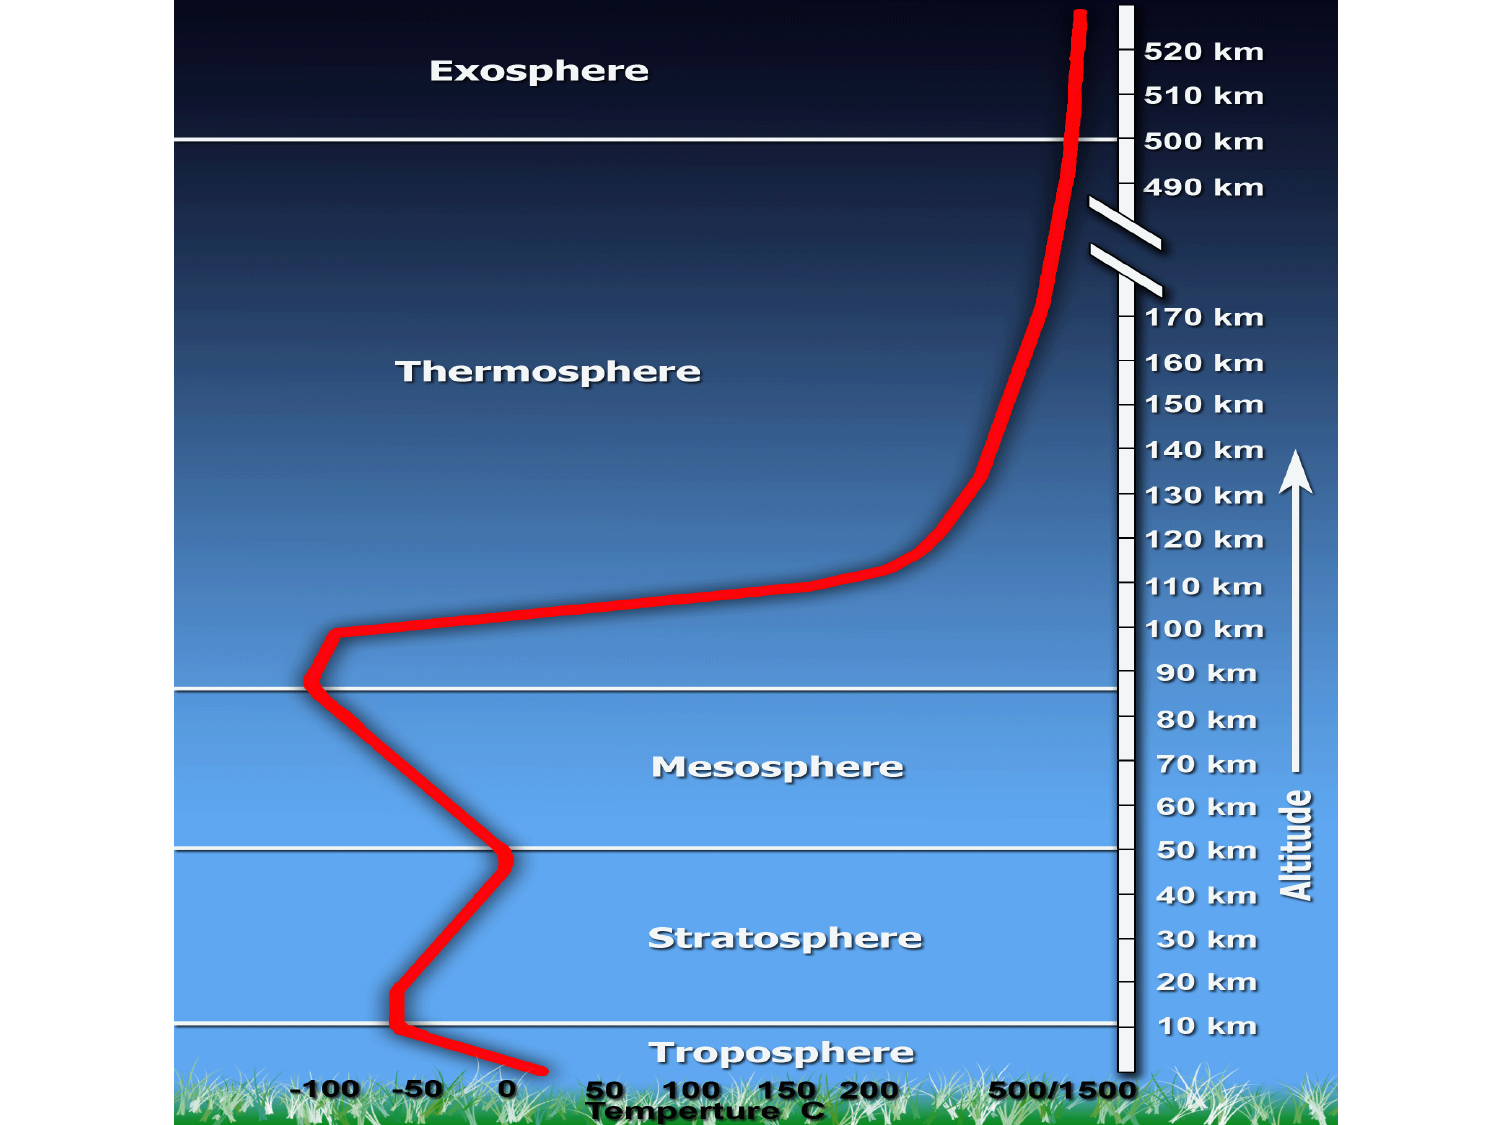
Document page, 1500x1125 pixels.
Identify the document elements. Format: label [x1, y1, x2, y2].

picture [174, 0, 1338, 1125]
